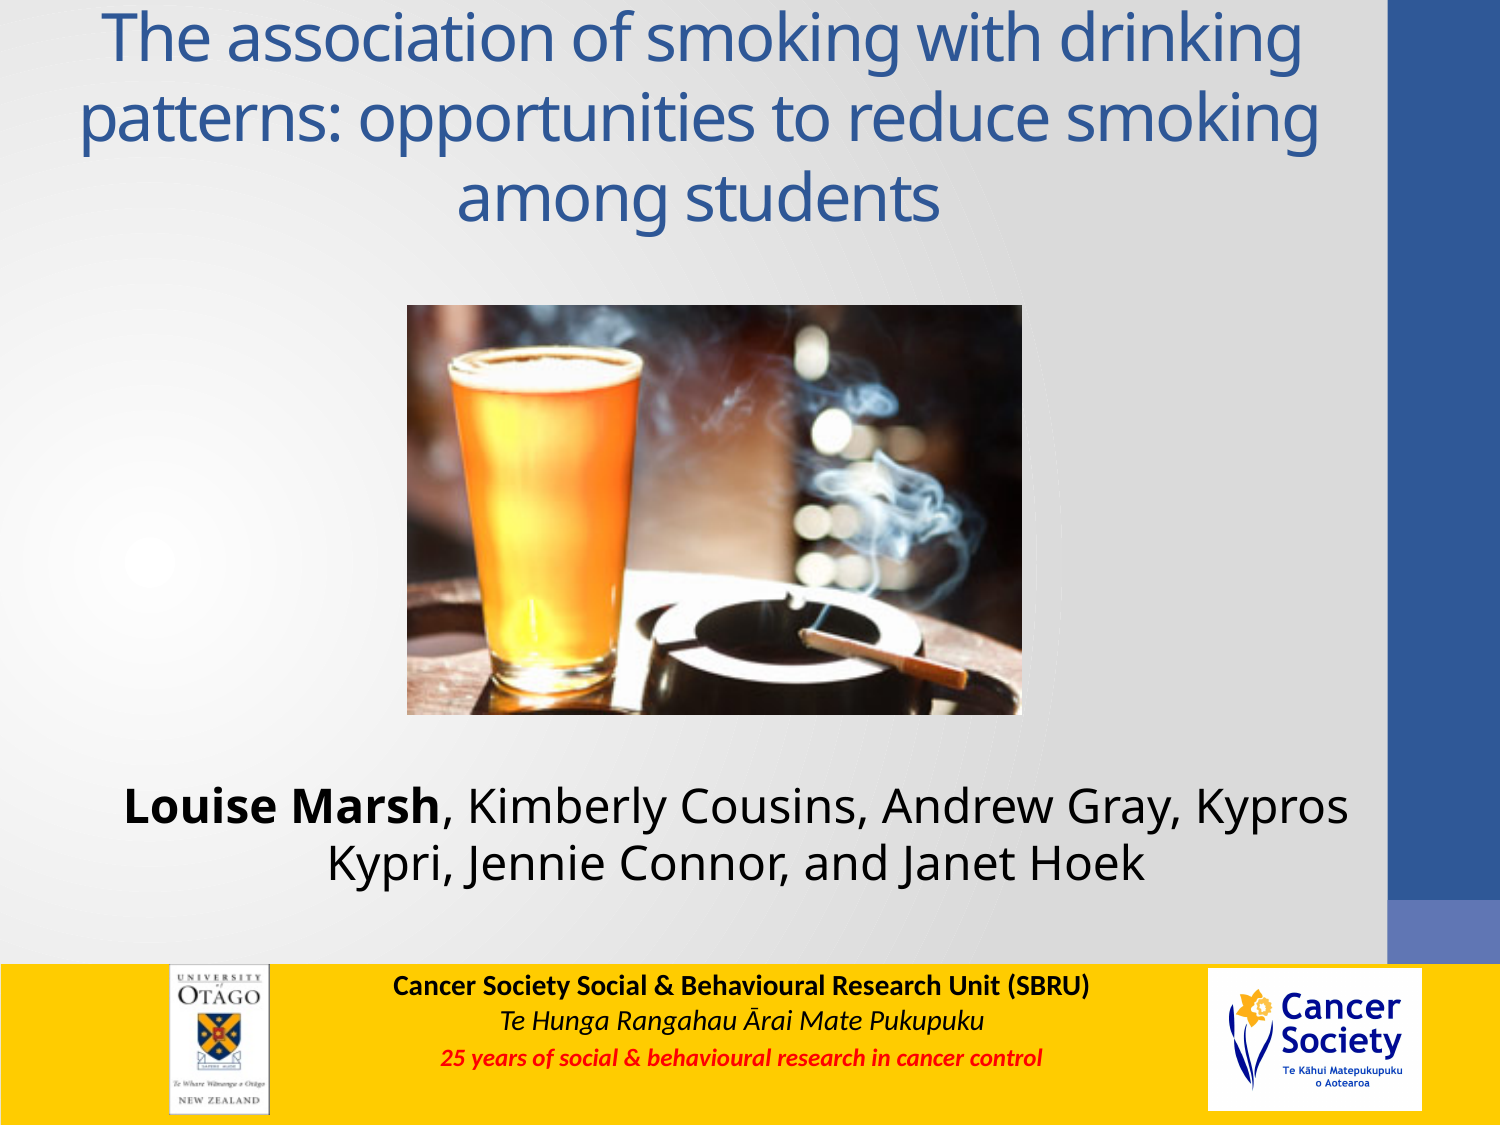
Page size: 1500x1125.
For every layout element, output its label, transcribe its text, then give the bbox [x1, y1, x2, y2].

picture [1207, 967, 1423, 1112]
title The association of smoking with drinking patterns: opportunities to reduce smoking among students [0, 80, 1400, 243]
picture [168, 963, 271, 1116]
text_box [0, 964, 1500, 1125]
text_box Cancer Society Social & Behavioural Research Unit (SBRU) Te Hunga Rangahau Ārai Mate Pukupuku 25 years of social & behavioural research in cancer control [278, 959, 1215, 1036]
picture [406, 304, 1023, 716]
subtitle Louise Marsh, Kimberly Cousins, Andrew Gray, Kypros Kypri, Jennie Connor, and Janet Hoek [45, 767, 1428, 863]
